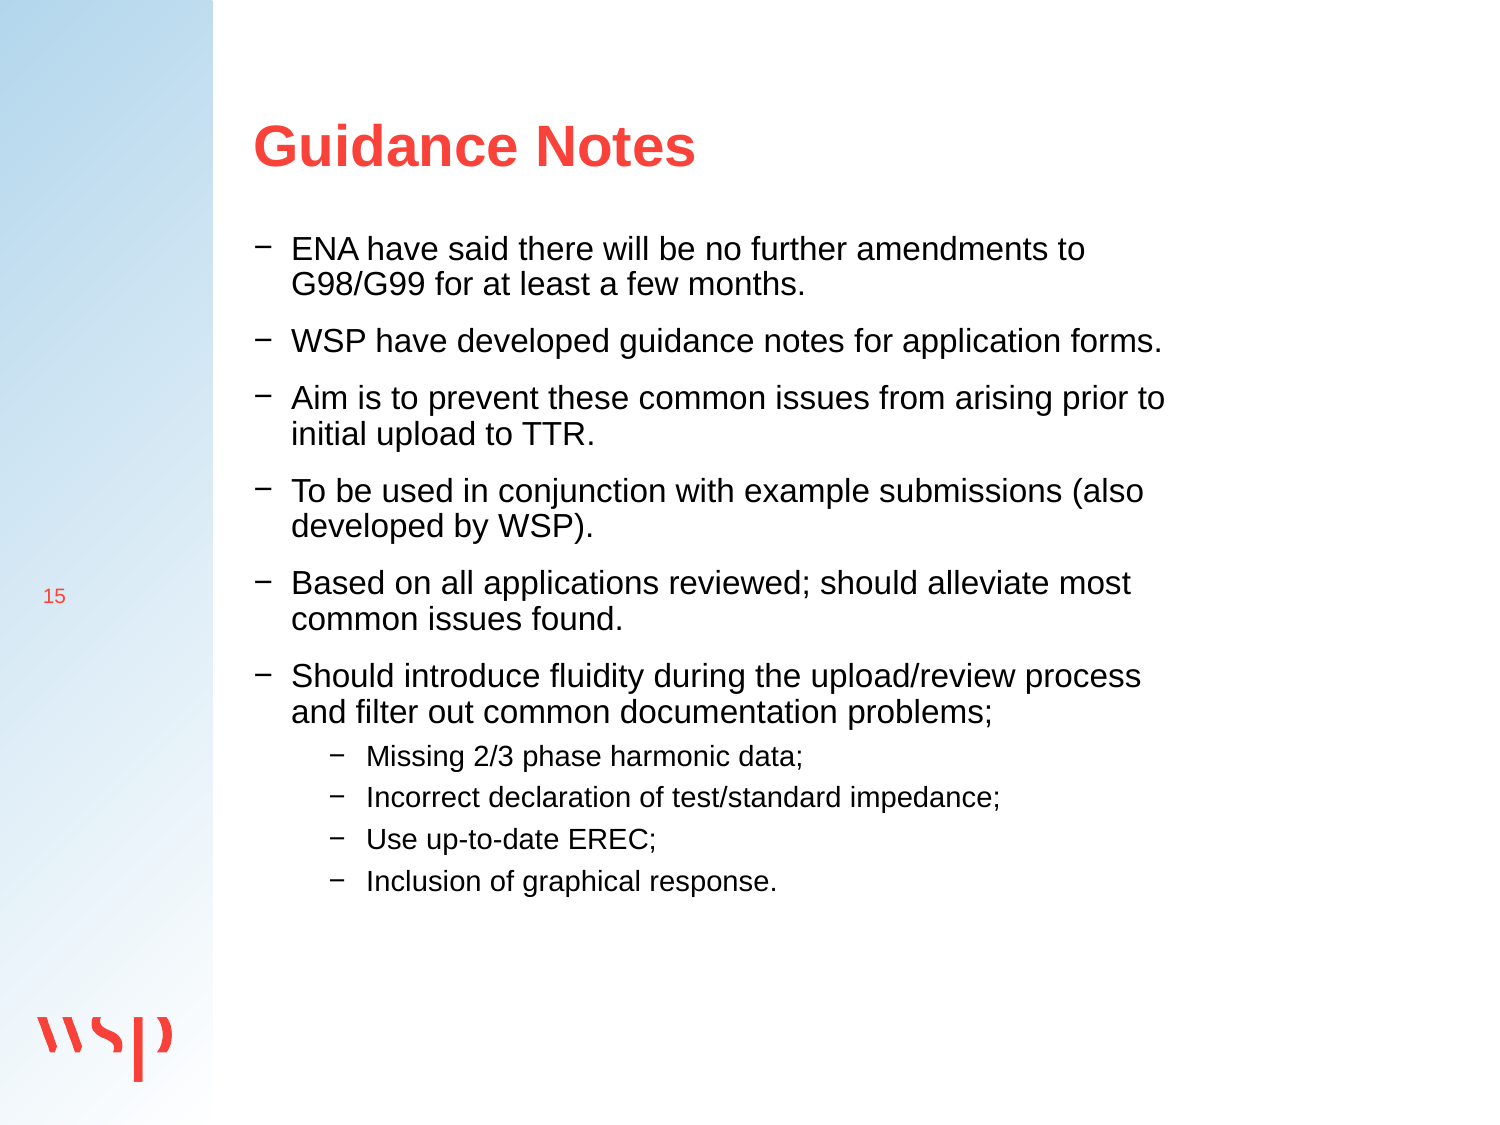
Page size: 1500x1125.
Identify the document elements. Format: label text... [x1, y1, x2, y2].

picture [37, 1017, 172, 1082]
title Guidance Notes [238, 108, 1319, 298]
list ENA have said there will be no further amendments to G98/G99 for at least a few months. WSP have developed guidance notes for application forms. Aim is to prevent these common issues from arising prior to initial upload to TTR. To be used in conjunction with example submissions (also developed by WSP). Based on all applications reviewed; should alleviate most common issues found. Should introduce fluidity during the upload/review process and filter out common documentation problems; Missing 2/3 phase harmonic data; Incorrect declaration of test/standard impedance; Use up-to-date EREC; Inclusion of graphical response. [238, 298, 1211, 727]
